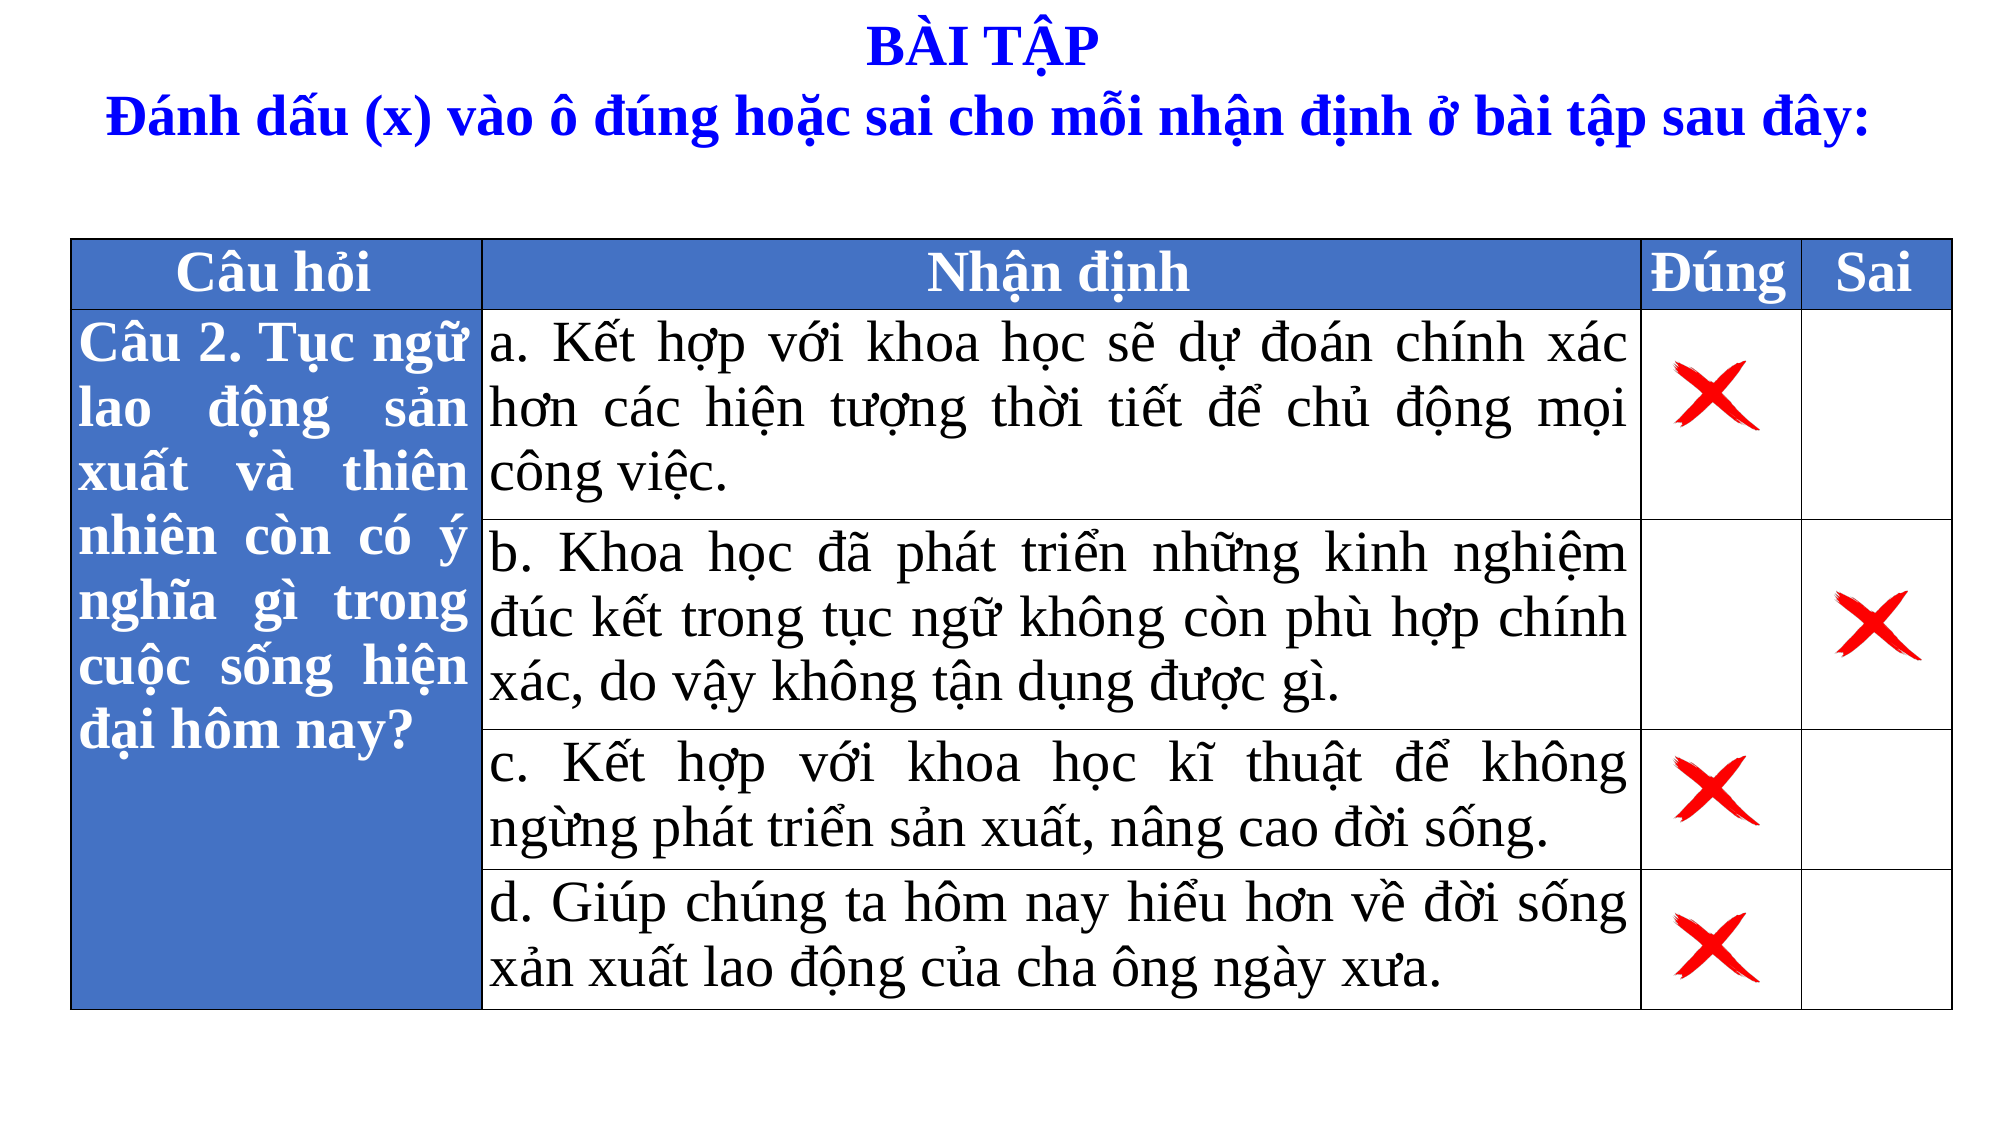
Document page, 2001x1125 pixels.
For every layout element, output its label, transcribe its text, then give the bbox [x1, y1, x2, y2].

table_cell [1642, 520, 1801, 729]
table_cell [1642, 310, 1801, 519]
picture [1660, 357, 1768, 432]
picture [1660, 909, 1768, 984]
table_cell [1642, 870, 1801, 1009]
table_header Đúng [1642, 240, 1801, 309]
table_header Sai [1802, 240, 1951, 309]
table_cell b. Khoa học đã phát triển những kinh nghiệm đúc kết trong tục ngữ không còn phù hợp chính xác, do vậy không tận dụng được gì. [483, 520, 1640, 729]
table_cell a. Kết hợp với khoa học sẽ dự đoán chính xác hơn các hiện tượng thời tiết để chủ động mọi công việc. [483, 310, 1640, 519]
picture [1821, 587, 1930, 662]
table_cell d. Giúp chúng ta hôm nay hiểu hơn về đời sống xản xuất lao động của cha ông ngày xưa. [483, 870, 1640, 1009]
text_box BÀI TẬP Đánh dấu (x) vào ô đúng hoặc sai cho mỗi nhận định ở bài tập sau đây: [0, 0, 1984, 155]
table_cell [1642, 730, 1801, 869]
table_cell Câu 2. Tục ngữ lao động sản xuất và thiên nhiên còn có ý nghĩa gì trong cuộc sống hiện đại hôm nay? [72, 310, 481, 1009]
table_cell [1802, 520, 1951, 729]
table_cell c. Kết hợp với khoa học kĩ thuật để không ngừng phát triển sản xuất, nâng cao đời sống. [483, 730, 1640, 869]
table_header Nhận định [483, 240, 1640, 309]
table_header Câu hỏi [72, 240, 481, 309]
picture [1660, 752, 1768, 827]
table_cell [1802, 730, 1951, 869]
table_cell [1802, 870, 1951, 1009]
table_cell [1802, 310, 1951, 519]
